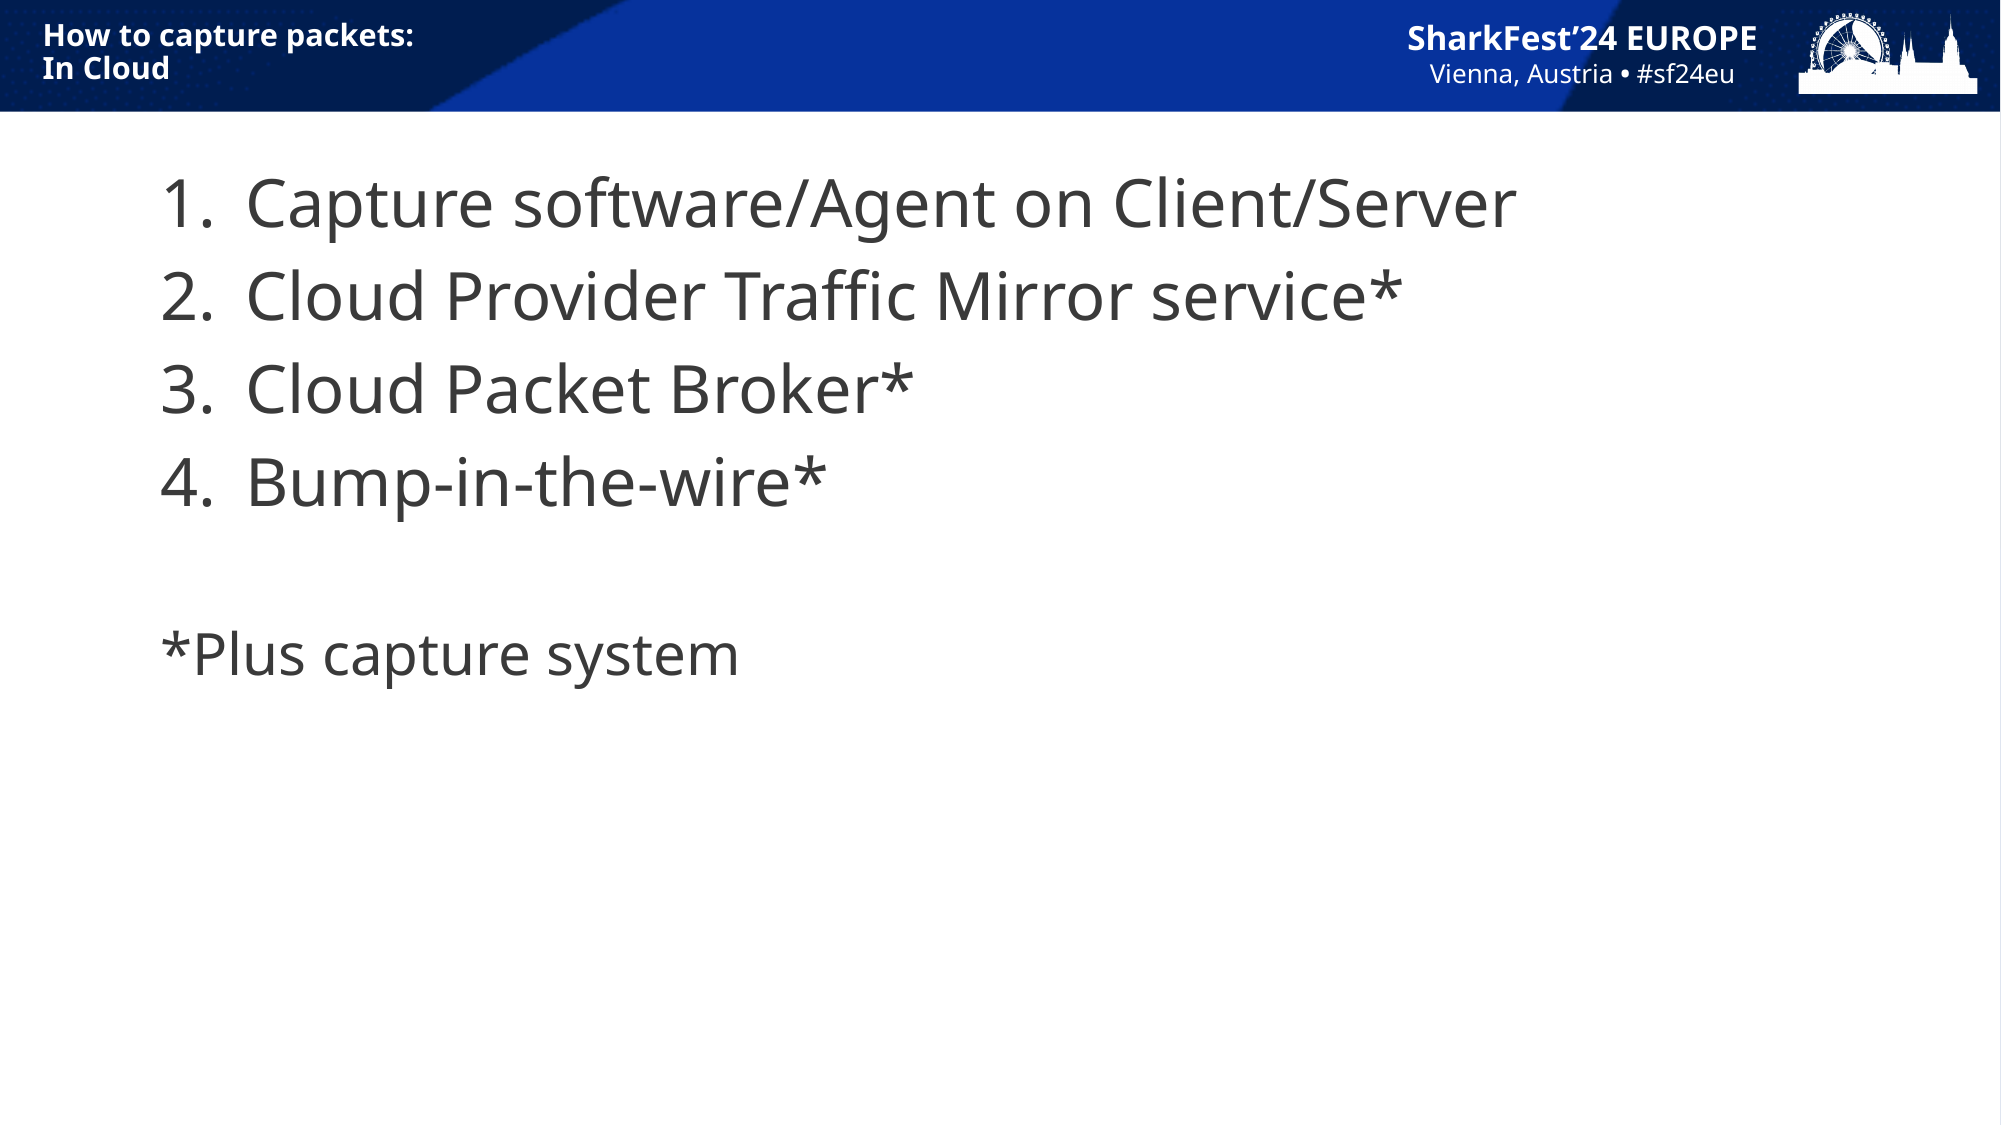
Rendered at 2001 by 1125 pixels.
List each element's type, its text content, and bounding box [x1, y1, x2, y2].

picture [0, 0, 2001, 1125]
title How to capture packets: In Cloud [27, 12, 1367, 94]
list Capture software/Agent on Client/Server Cloud Provider Traffic Mirror service* Cloud Packet Broker* Bump-in-the-wire* *Plus capture system [137, 162, 1863, 1014]
